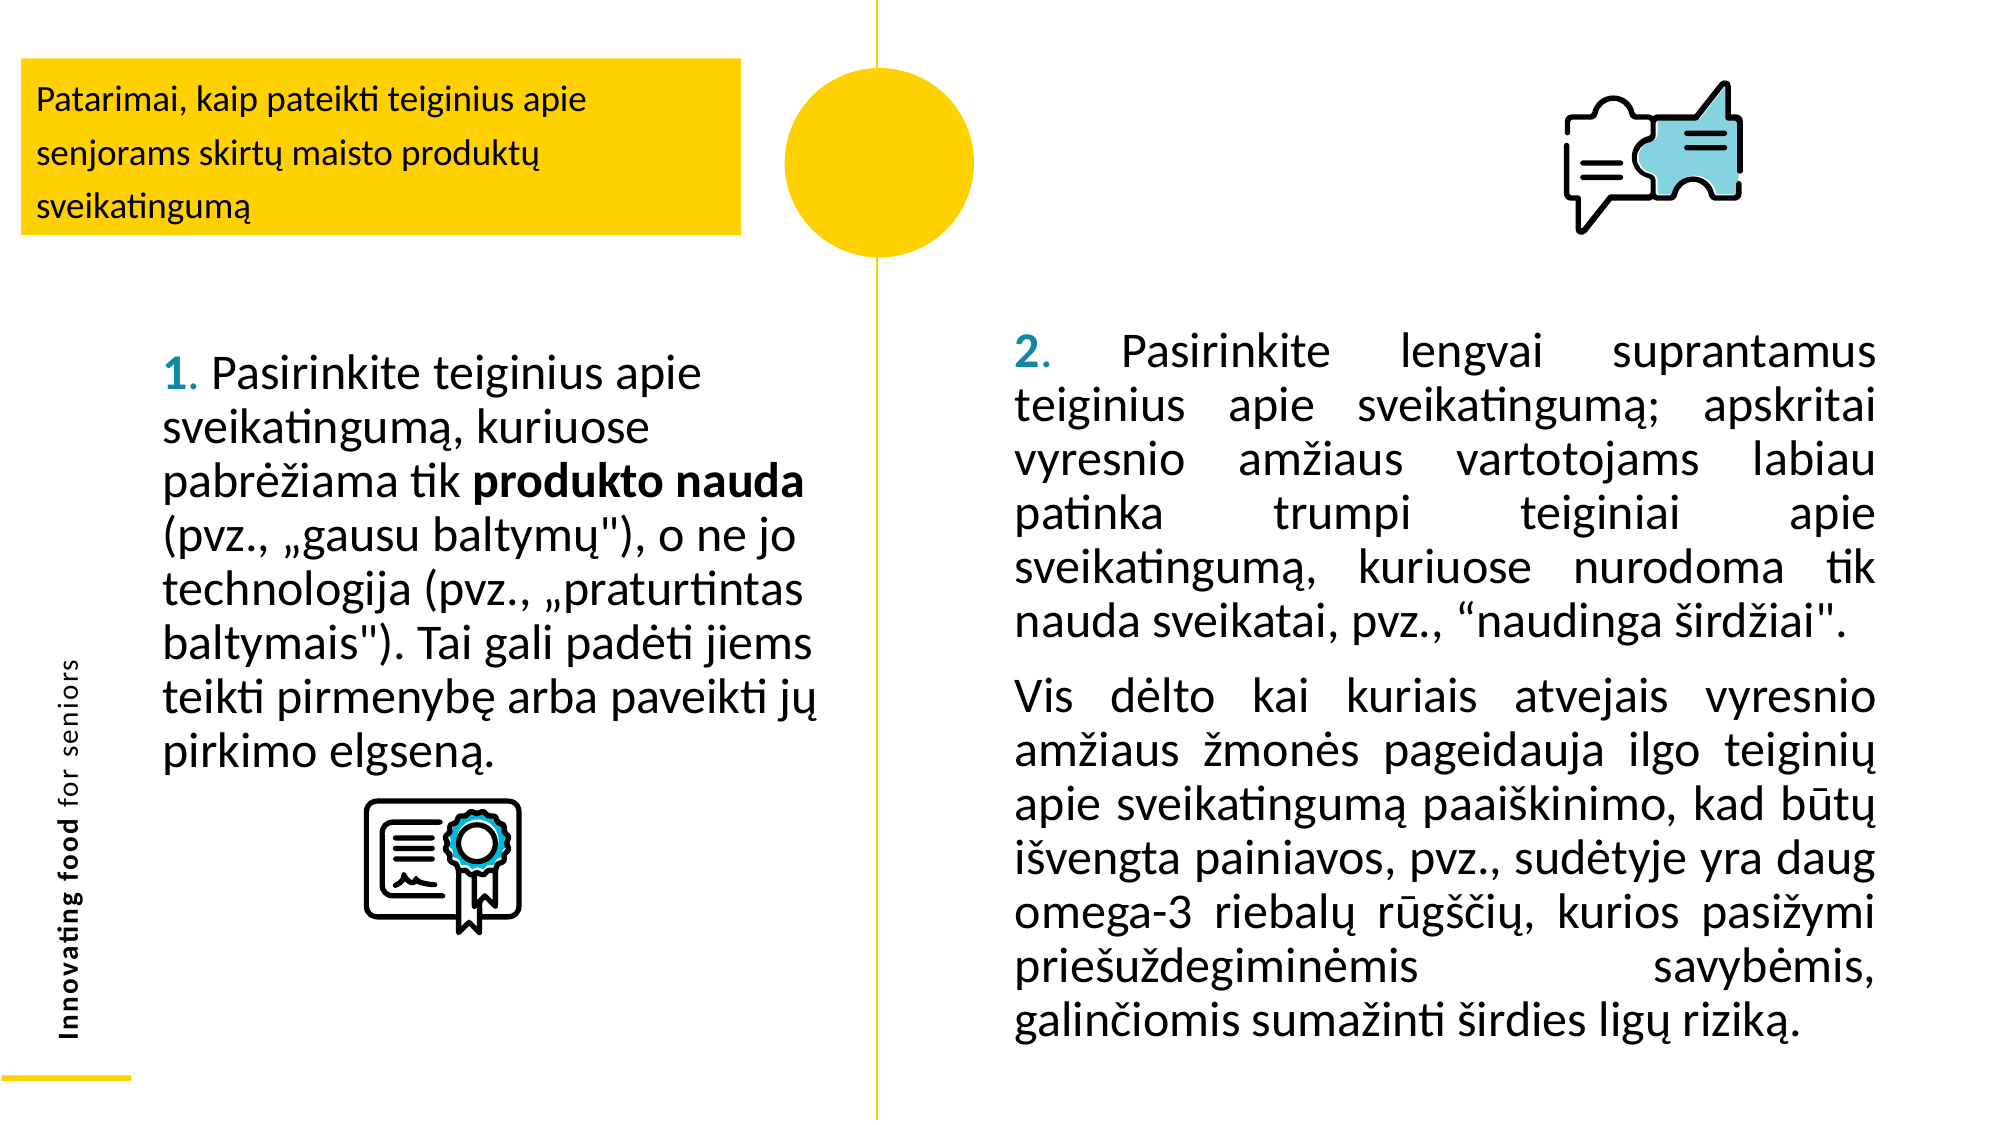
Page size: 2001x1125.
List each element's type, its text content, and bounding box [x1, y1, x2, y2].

list 2. Pasirinkite lengvai suprantamus teiginius apie sveikatingumą; apskritai vyresnio amžiaus vartotojams labiau patinka trumpi teiginiai apie sveikatingumą, kuriuose nurodoma tik nauda sveikatai, pvz., “naudinga širdžiai". Vis dėlto kai kuriais atvejais vyresnio amžiaus žmonės pageidauja ilgo teiginių apie sveikatingumą paaiškinimo, kad būtų išvengta painiavos, pvz., sudėtyje yra daug omega-3 riebalų rūgščių, kurios pasižymi priešuždegiminėmis savybėmis, galinčiomis sumažinti širdies ligų riziką. [999, 317, 1892, 928]
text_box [1563, 80, 1743, 235]
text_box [363, 798, 522, 936]
list Patarimai, kaip pateikti teiginius apie senjorams skirtų maisto produktų sveikatingumą [21, 58, 741, 235]
text_box 1. Pasirinkite teiginius apie sveikatingumą, kuriuose pabrėžiama tik produkto nauda (pvz., „gausu baltymų"), o ne jo technologija (pvz., „praturtintas baltymais"). Tai gali padėti jiems teikti pirmenybę arba paveikti jų pirkimo elgseną. [147, 338, 868, 950]
